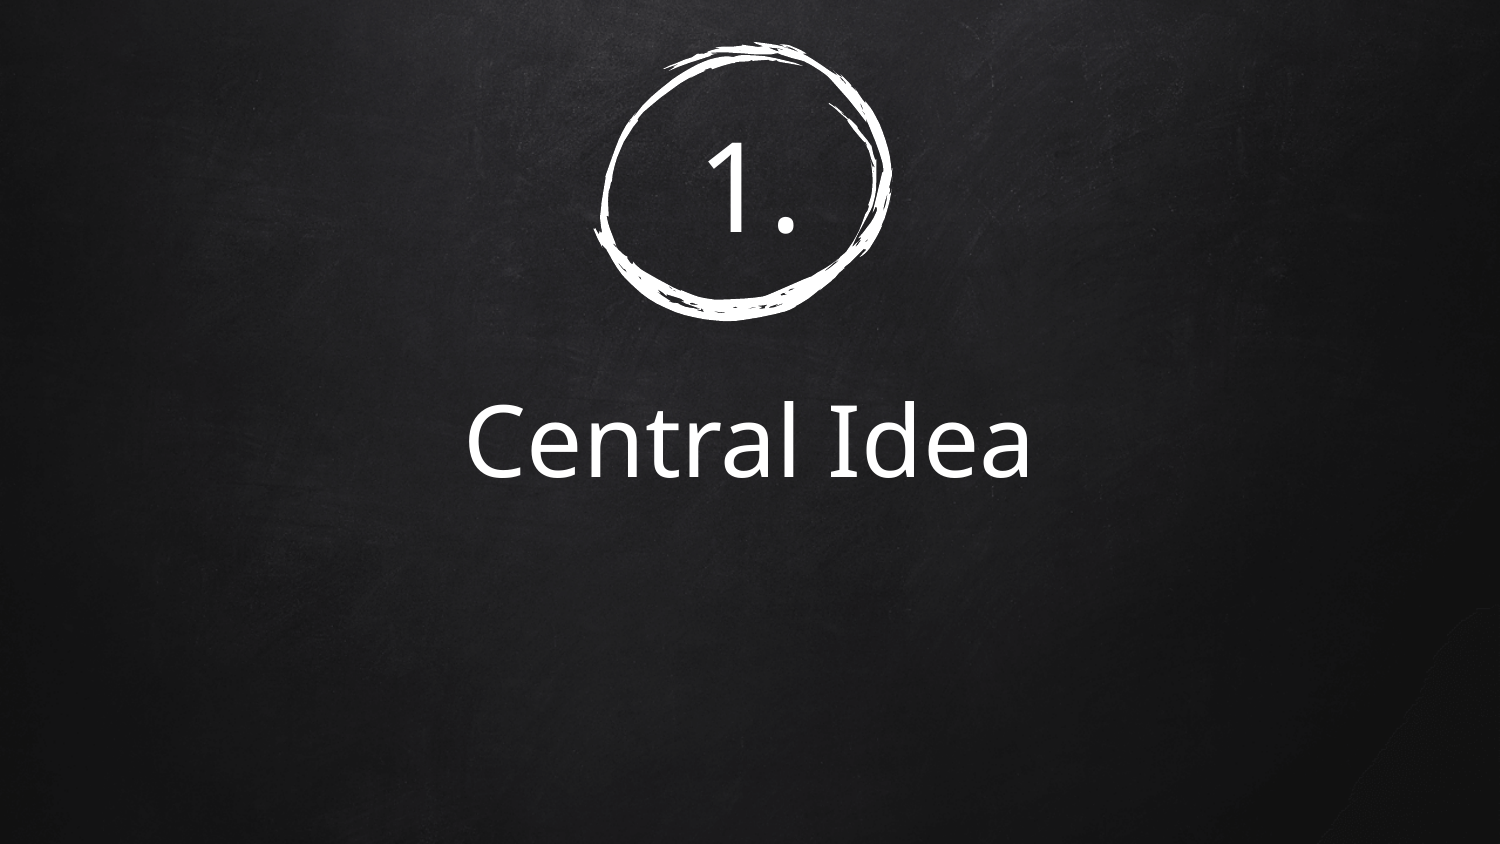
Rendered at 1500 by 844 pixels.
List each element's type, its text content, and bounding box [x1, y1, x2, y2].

picture [0, 0, 1500, 844]
title 1. Central Idea [112, 322, 1388, 513]
text_box [593, 41, 893, 322]
